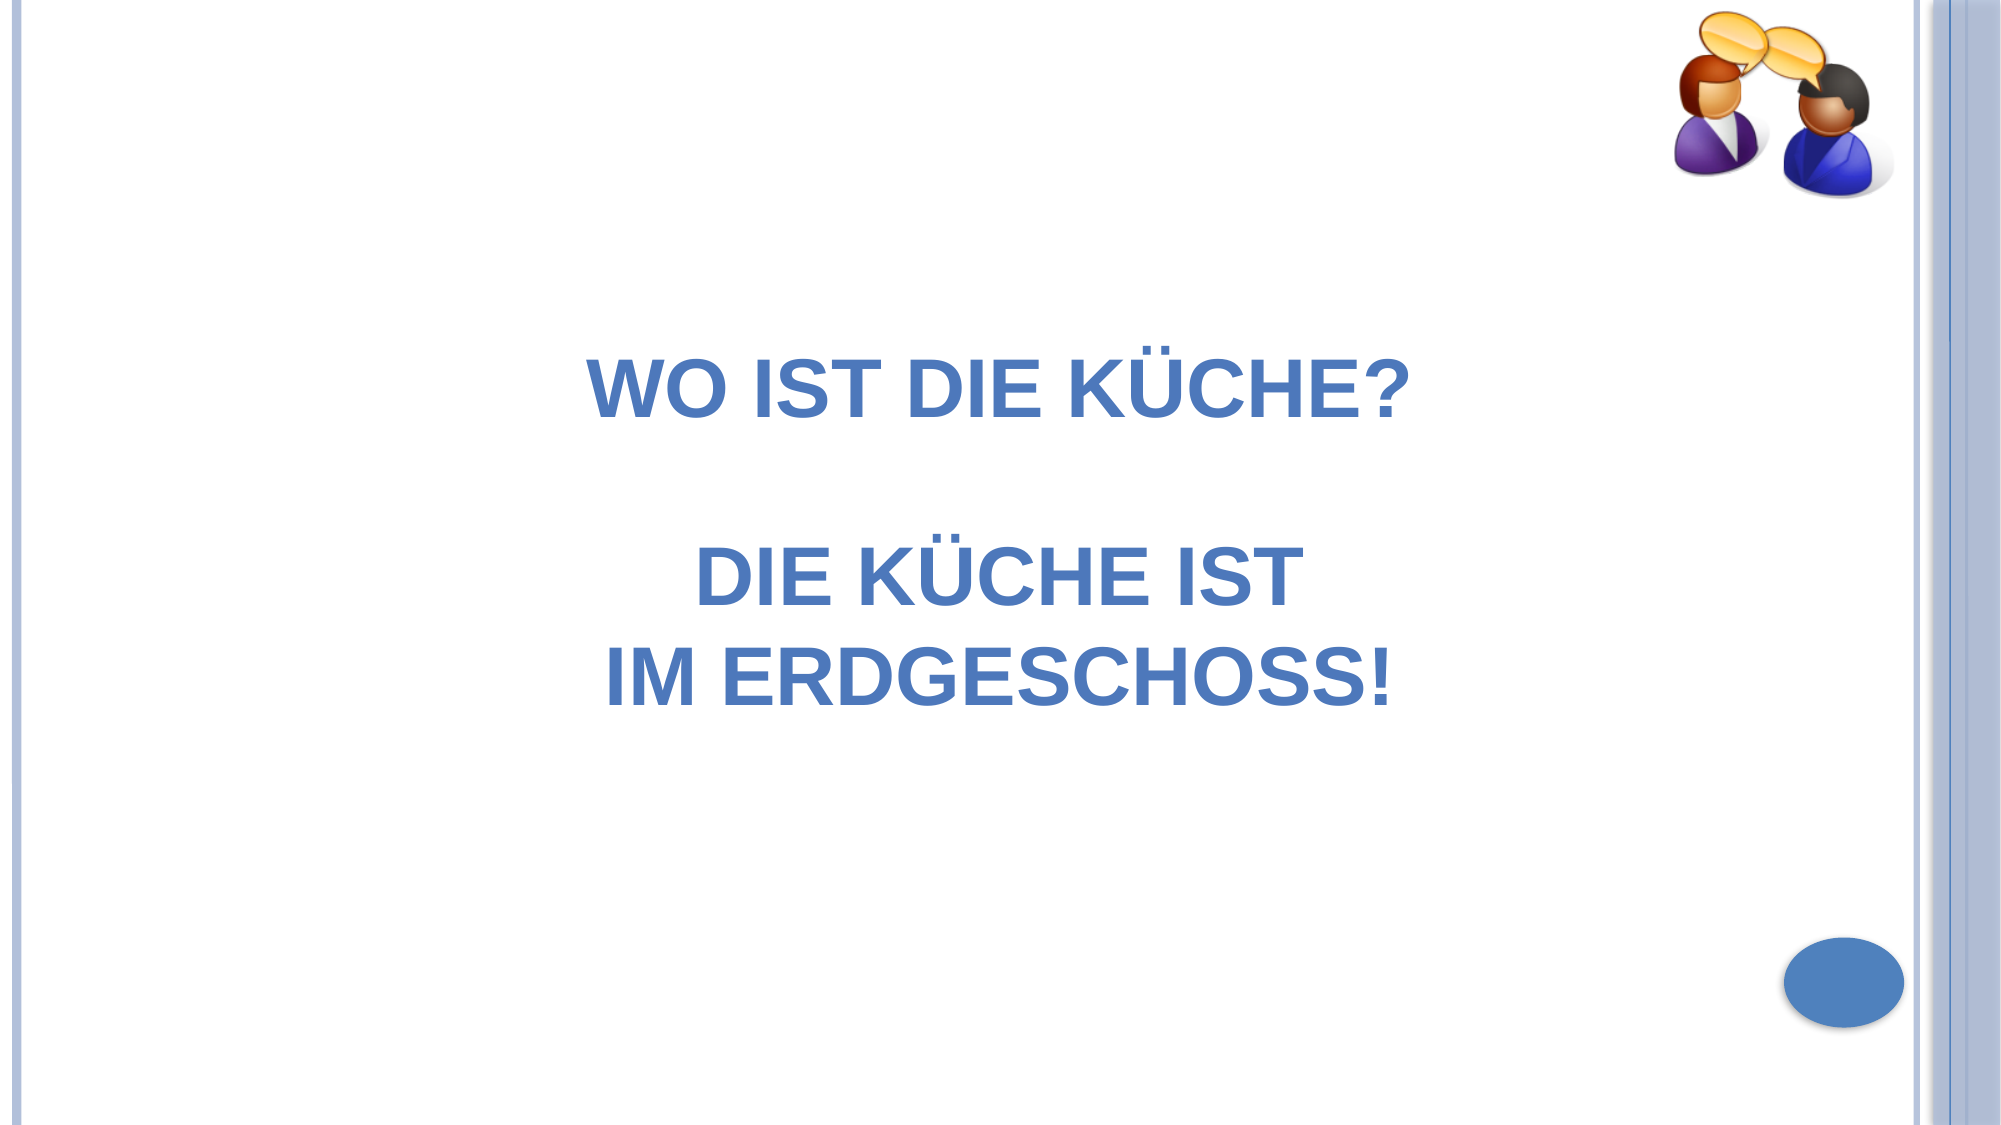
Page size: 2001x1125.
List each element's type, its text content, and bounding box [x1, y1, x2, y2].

text_box die Küche ist im erdgeschoss! [249, 515, 1750, 730]
picture [1673, 0, 1896, 217]
text_box Wo ist die kÜche? [249, 326, 1750, 441]
